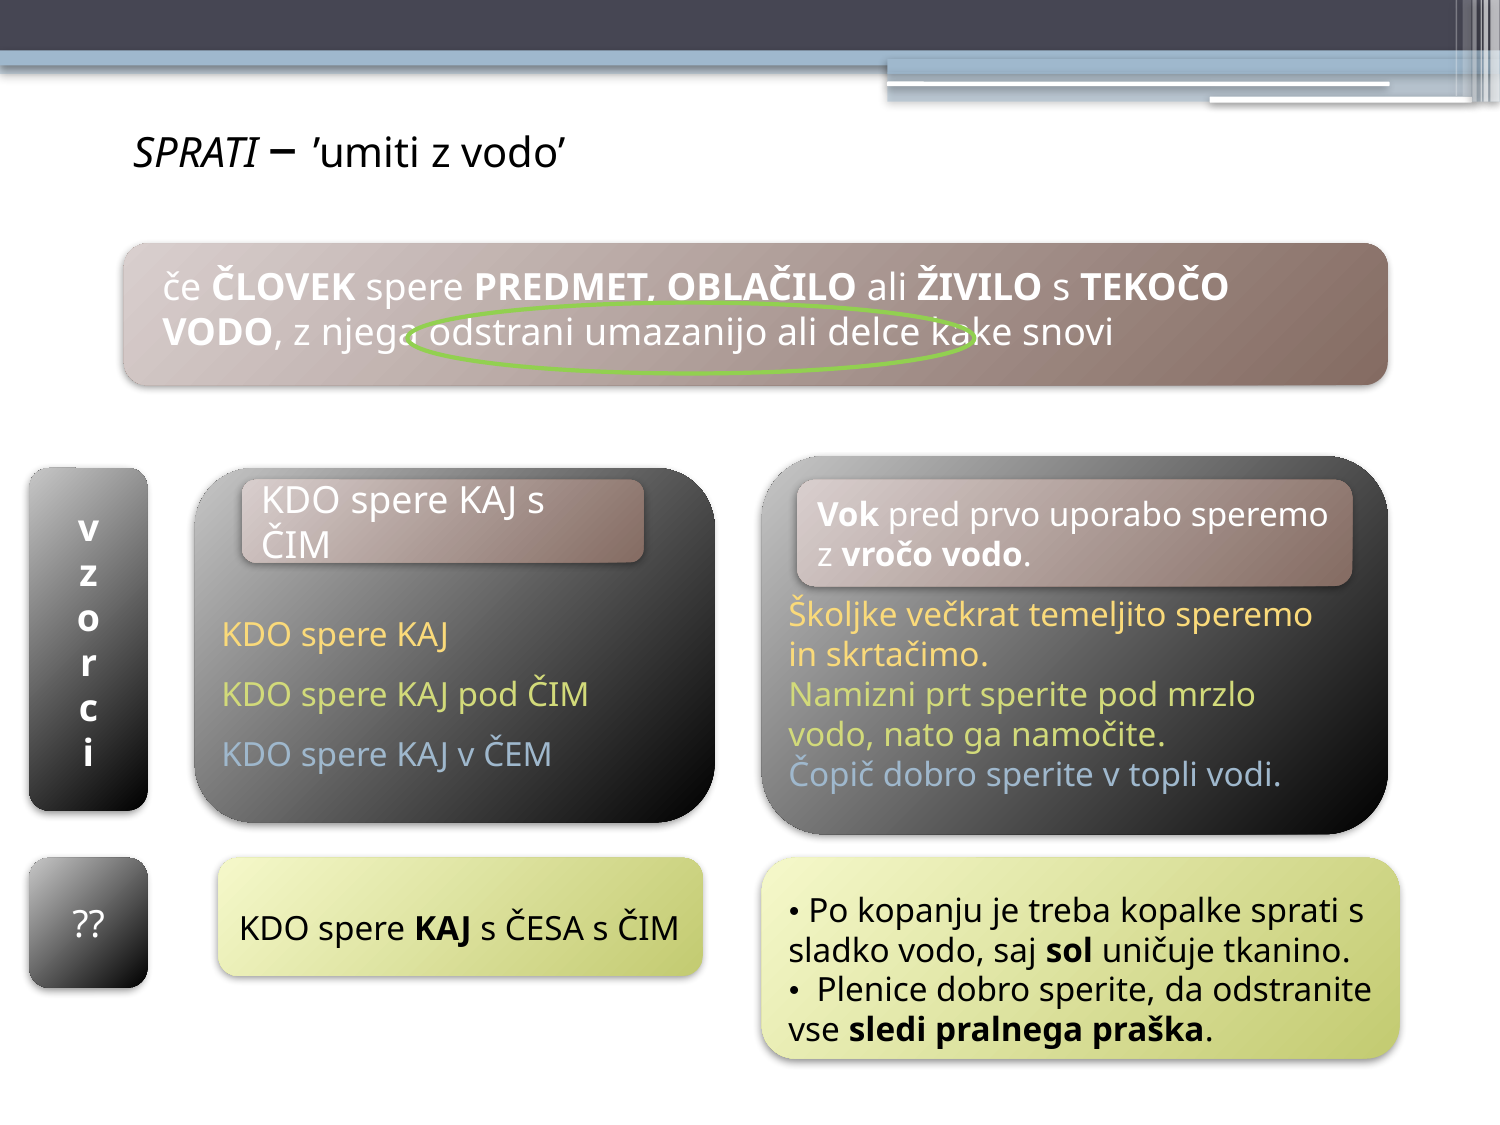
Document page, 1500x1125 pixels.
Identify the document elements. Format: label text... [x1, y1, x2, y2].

text_box [194, 468, 715, 823]
text_box KDO spere KAJ KDO spere KAJ pod ČIM KDO spere KAJ v ČEM [206, 586, 703, 781]
list SPRATI – ’umiti z vodo’ [100, 101, 1436, 1079]
text_box [761, 456, 1388, 835]
text_box [761, 857, 1398, 1050]
text_box [123, 243, 1388, 386]
text_box KDO spere KAJ s ČESA s ČIM [218, 857, 703, 976]
text_box v z o r c i [29, 468, 148, 811]
text_box KDO spere KAJ s ČIM [242, 479, 644, 563]
text_box če ČLOVEK spere PREDMET, OBLAČILO ali ŽIVILO s TEKOČO VODO, z njega odstrani umazanijo ali delce kake snovi [147, 255, 1353, 361]
text_box ?? [29, 857, 148, 988]
text_box • Po kopanju je treba kopalke sprati s sladko vodo, saj sol uničuje tkanino. • Plenice dobro sperite, da odstranite vse sledi pralnega praška. [773, 881, 1400, 1056]
text_box [405, 301, 976, 376]
text_box Školjke večkrat temeljito speremo in skrtačimo. Namizni prt sperite pod mrzlo vodo, nato ga namočite. Čopič dobro sperite v topli vodi. [773, 586, 1365, 801]
text_box Vok pred prvo uporabo speremo z vročo vodo. [797, 479, 1353, 587]
